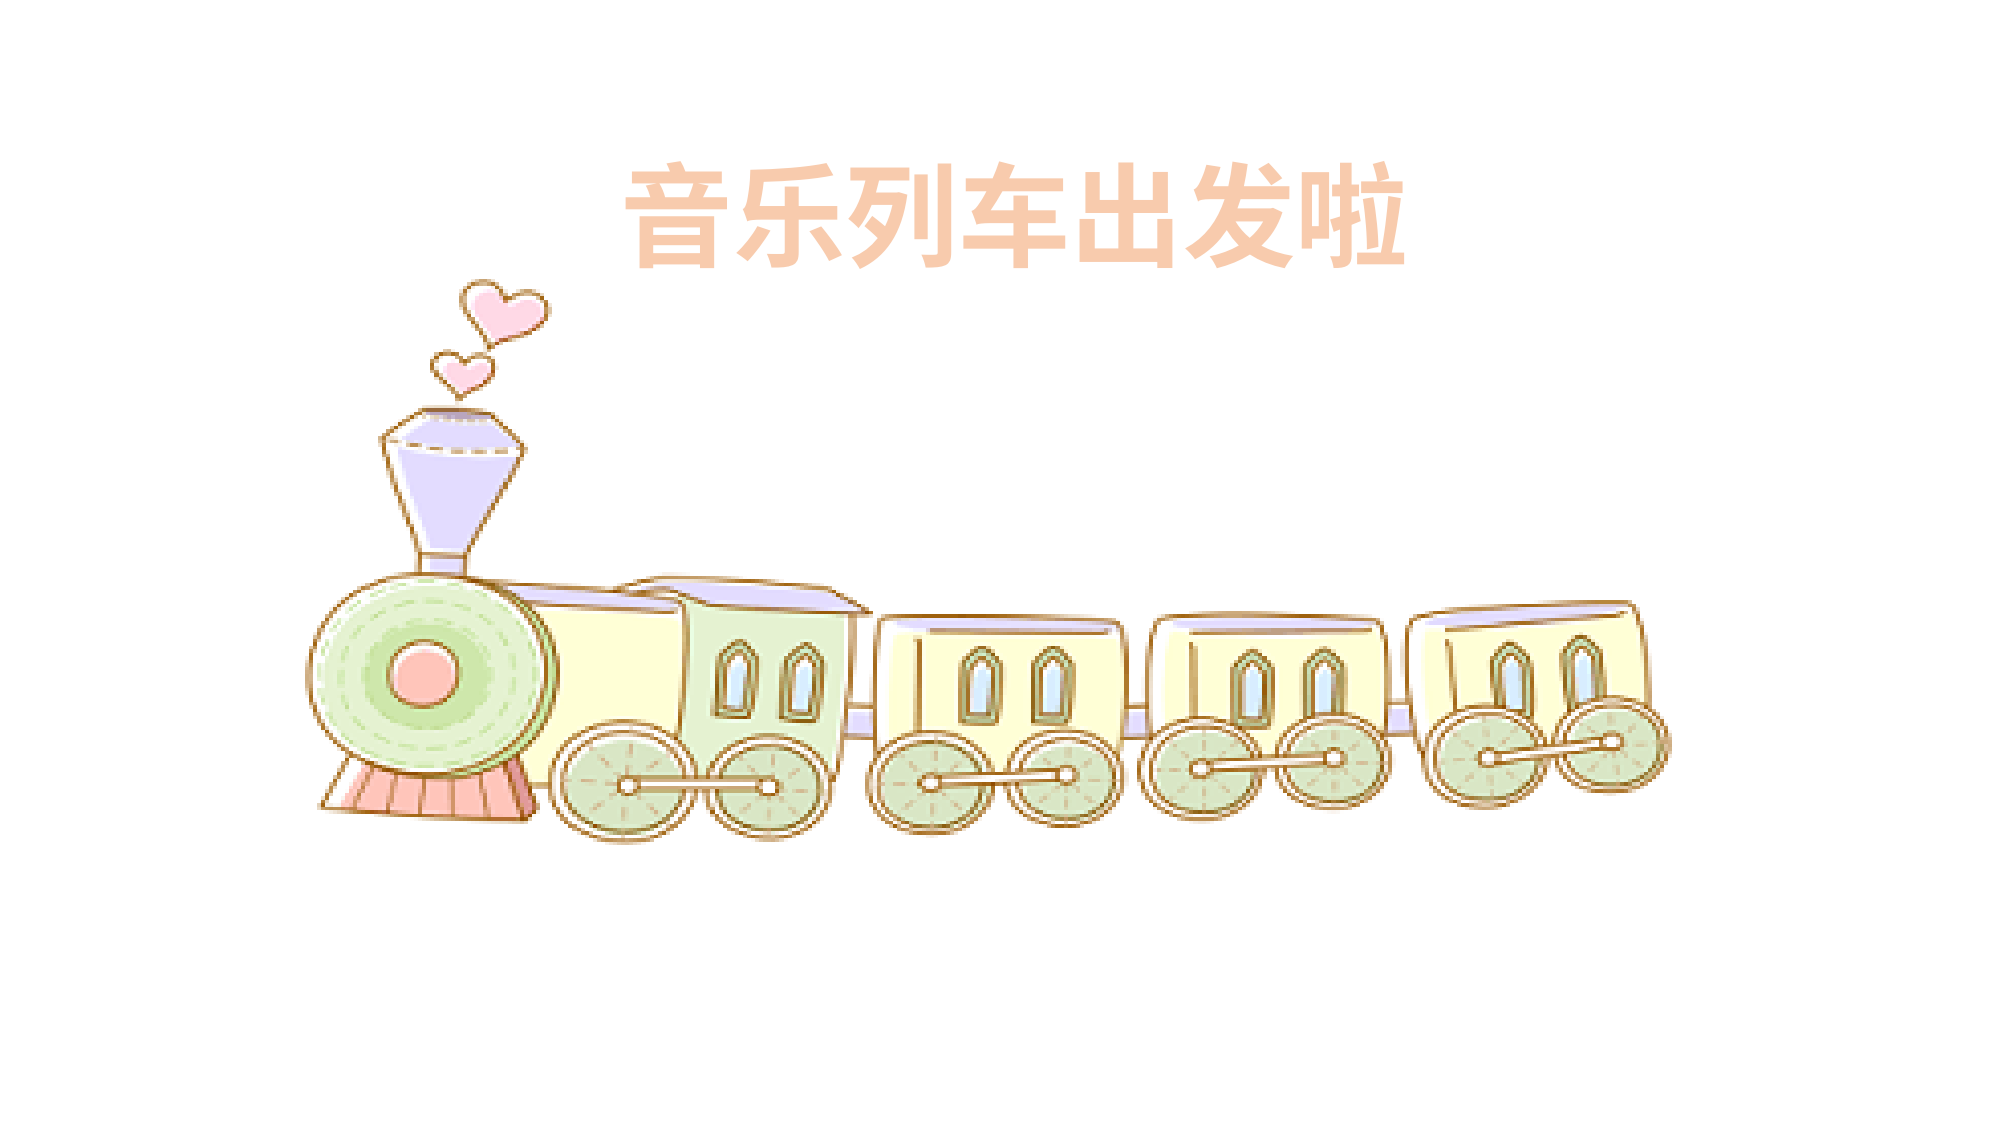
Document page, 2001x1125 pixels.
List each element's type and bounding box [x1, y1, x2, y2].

picture [228, 38, 1750, 1087]
